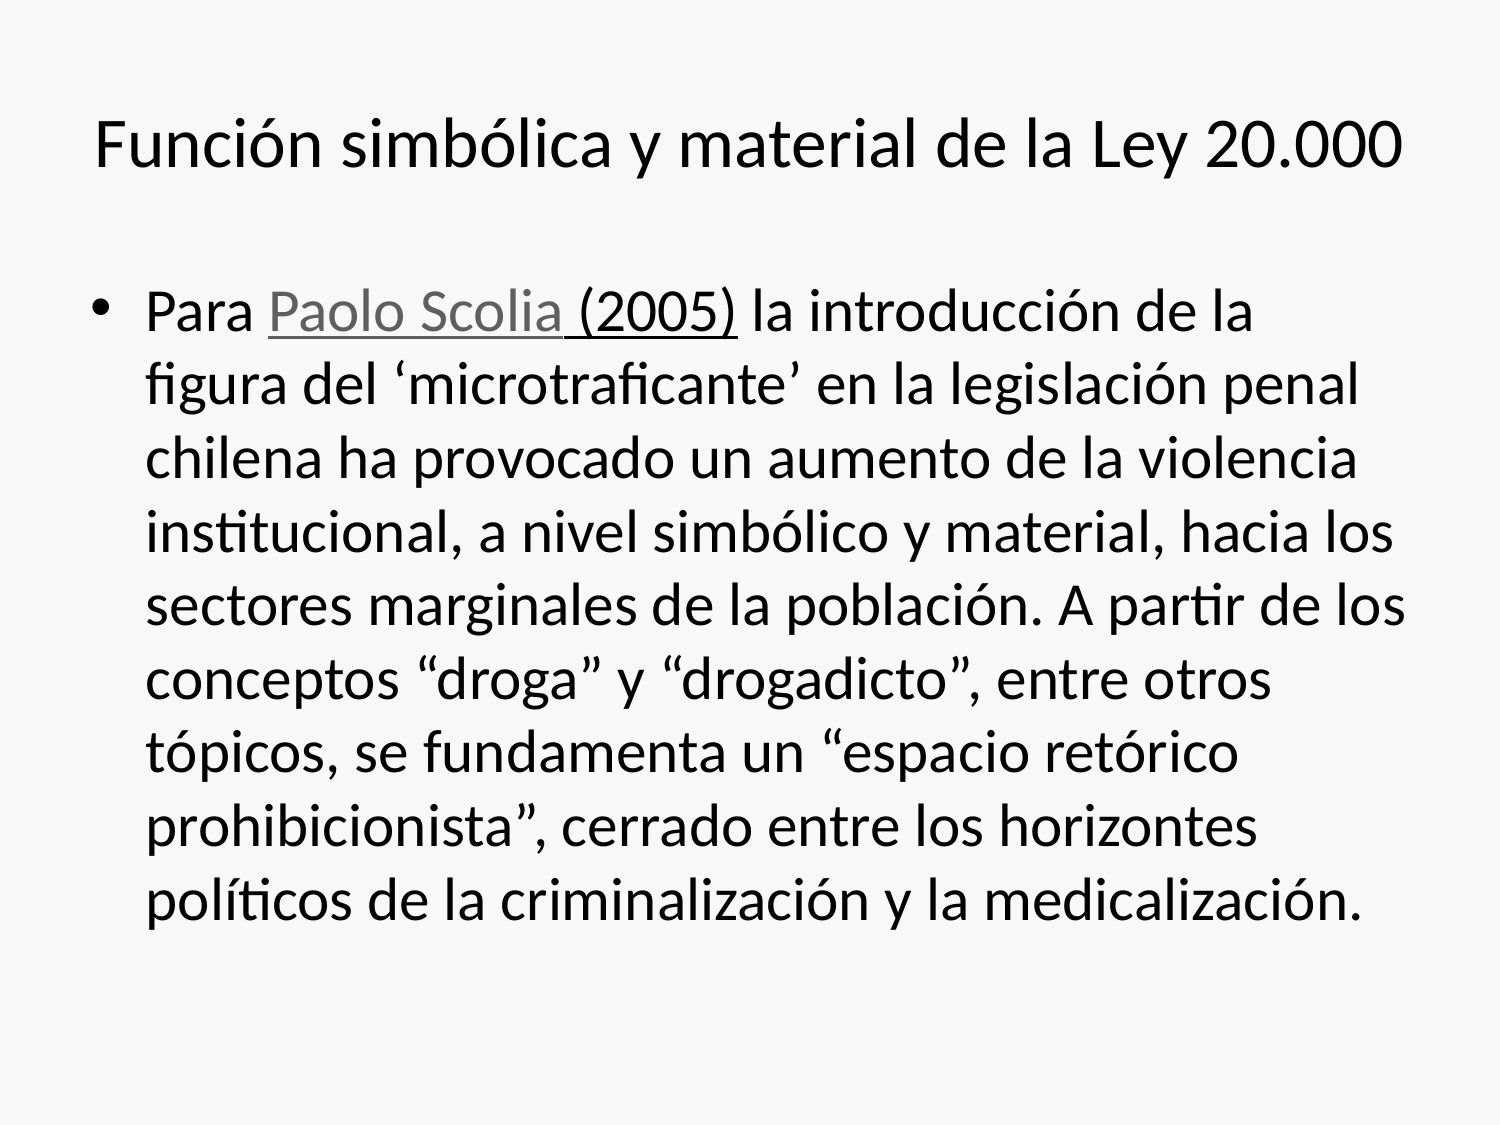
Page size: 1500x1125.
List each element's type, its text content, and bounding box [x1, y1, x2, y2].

title Función simbólica y material de la Ley 20.000 [75, 45, 1425, 233]
list Para Paolo Scolia (2005) la introducción de la figura del ‘microtraficante’ en la legislación penal chilena ha provocado un aumento de la violencia institucional, a nivel simbólico y material, hacia los sectores marginales de la población. A partir de los conceptos “droga” y “drogadicto”, entre otros tópicos, se fundamenta un “espacio retórico prohibicionista”, cerrado entre los horizontes políticos de la criminalización y la medicalización. [75, 262, 1425, 1005]
